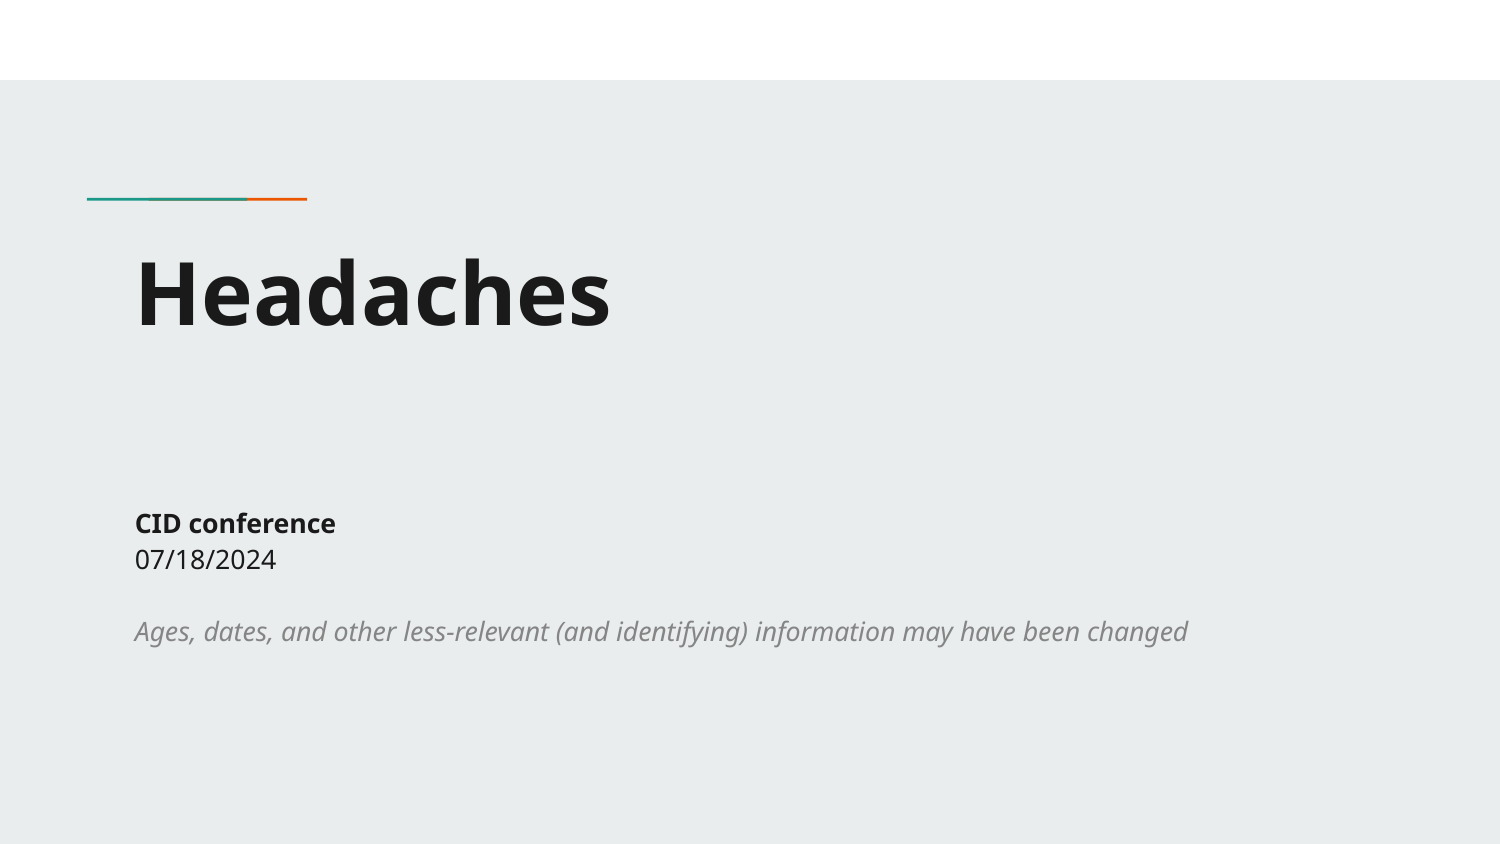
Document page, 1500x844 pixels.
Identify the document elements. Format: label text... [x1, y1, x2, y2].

title Headaches [119, 216, 1381, 490]
subtitle CID conference 07/18/2024 Ages, dates, and other less-relevant (and identifying) information may have been changed [119, 490, 1381, 667]
